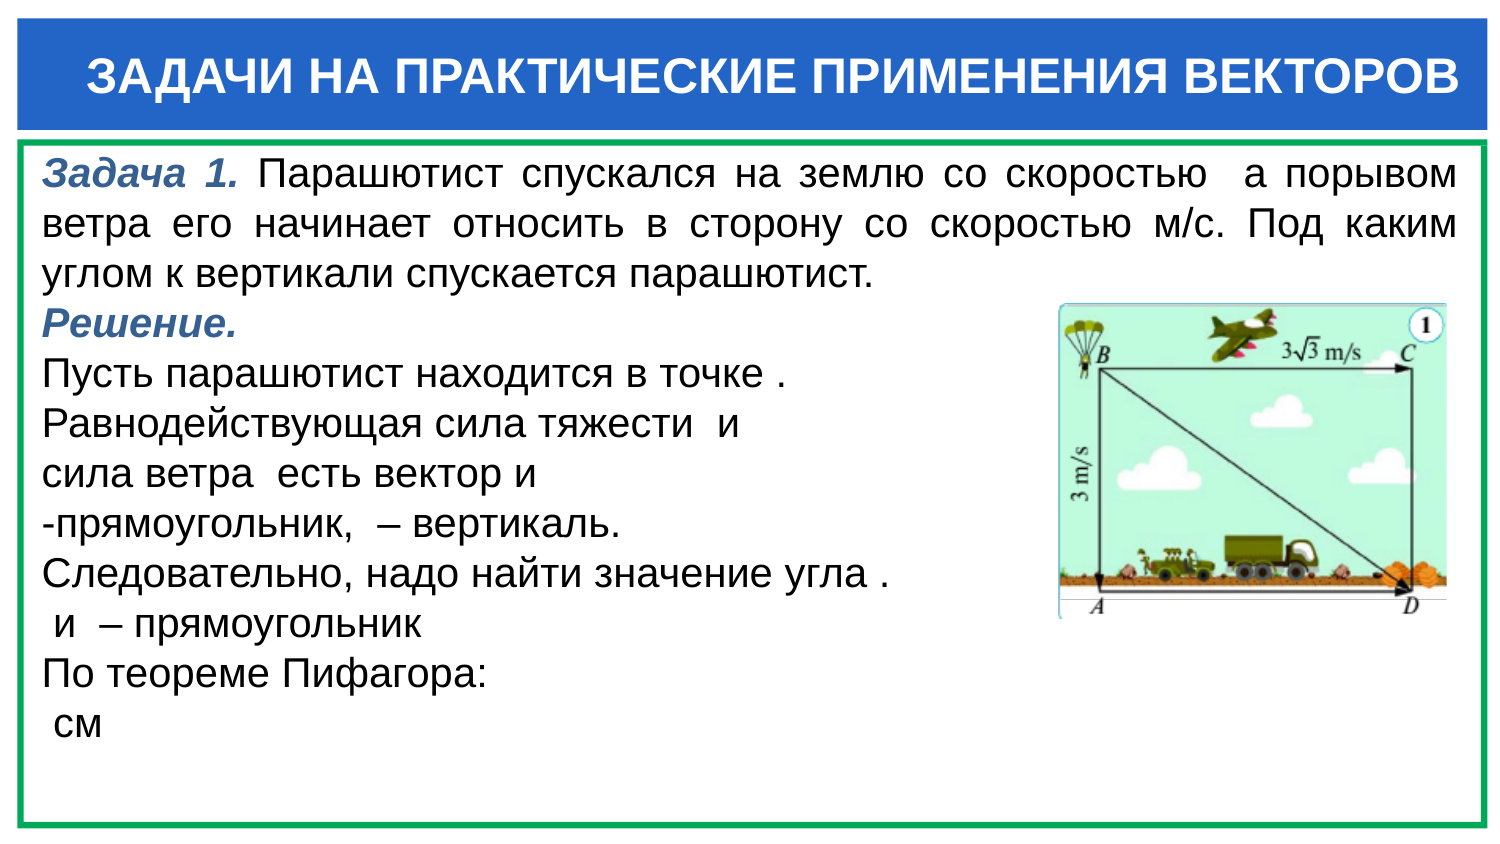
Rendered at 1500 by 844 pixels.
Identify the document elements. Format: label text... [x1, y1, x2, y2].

text_box ЗАДАЧИ НА ПРАКТИЧЕСКИЕ ПРИМЕНЕНИЯ ВЕКТОРОВ [48, 43, 1499, 104]
picture [1056, 303, 1447, 619]
